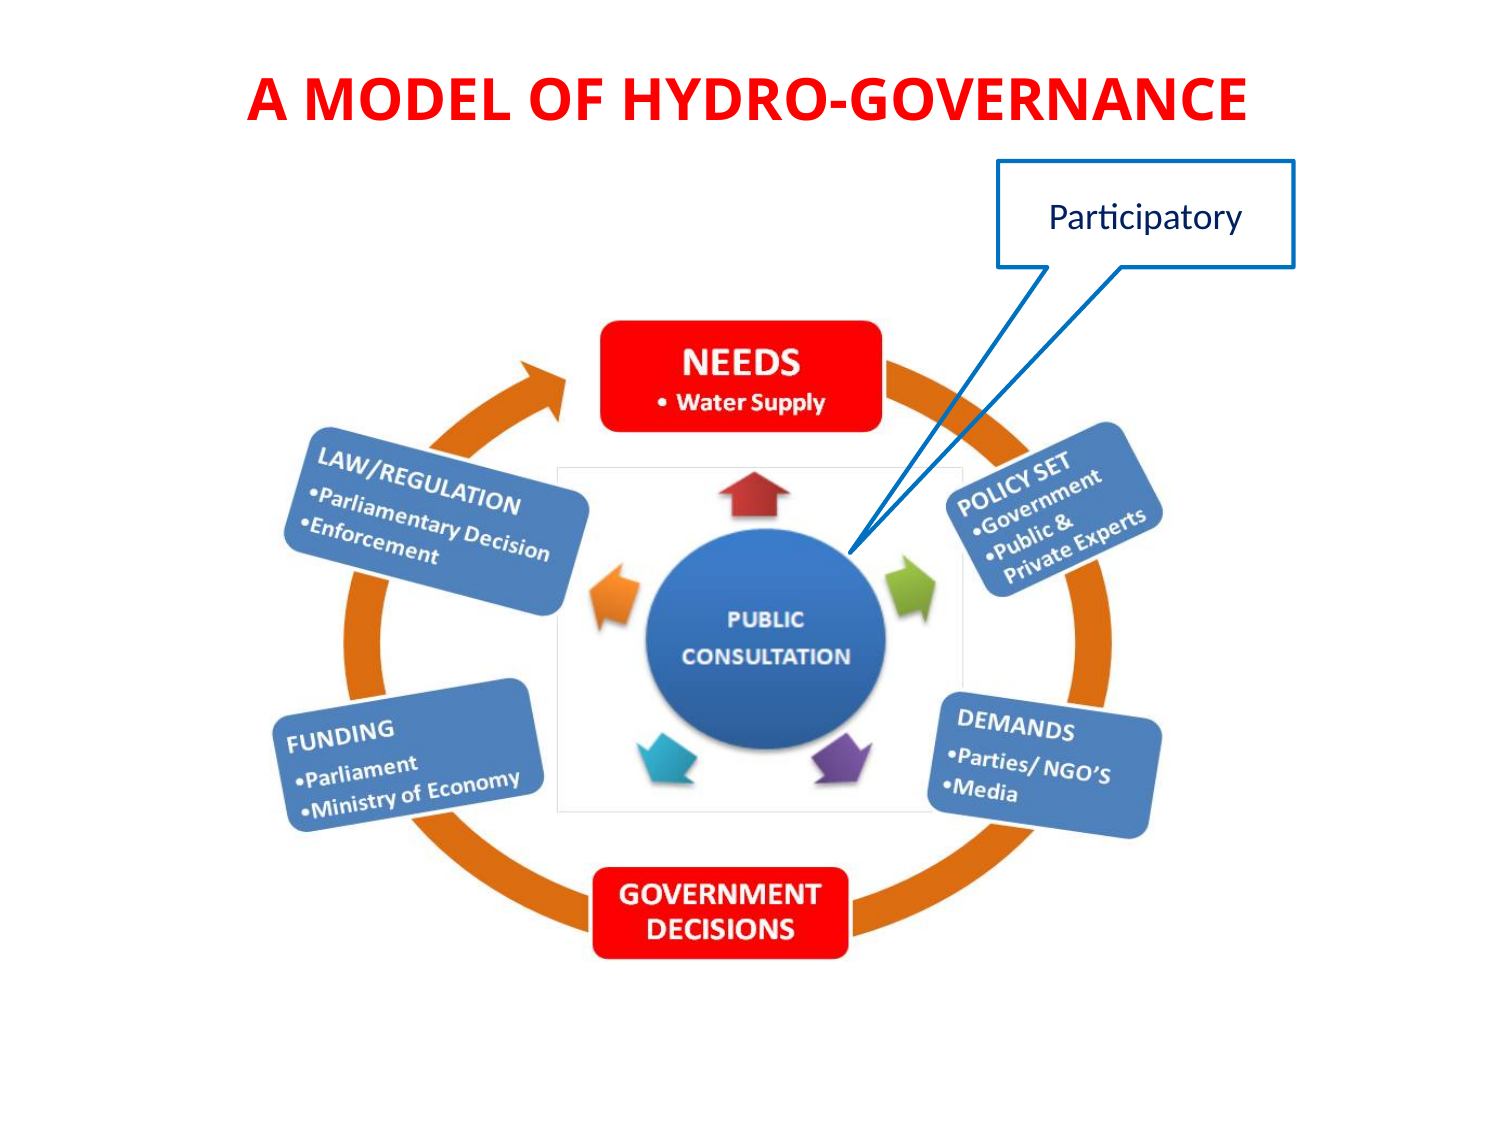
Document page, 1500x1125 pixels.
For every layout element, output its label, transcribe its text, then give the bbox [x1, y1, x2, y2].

text_box Participatory [996, 158, 1296, 300]
text_box A MODEL OF HYDRO-GOVERNANCE [88, 54, 1424, 140]
picture [182, 302, 1282, 965]
